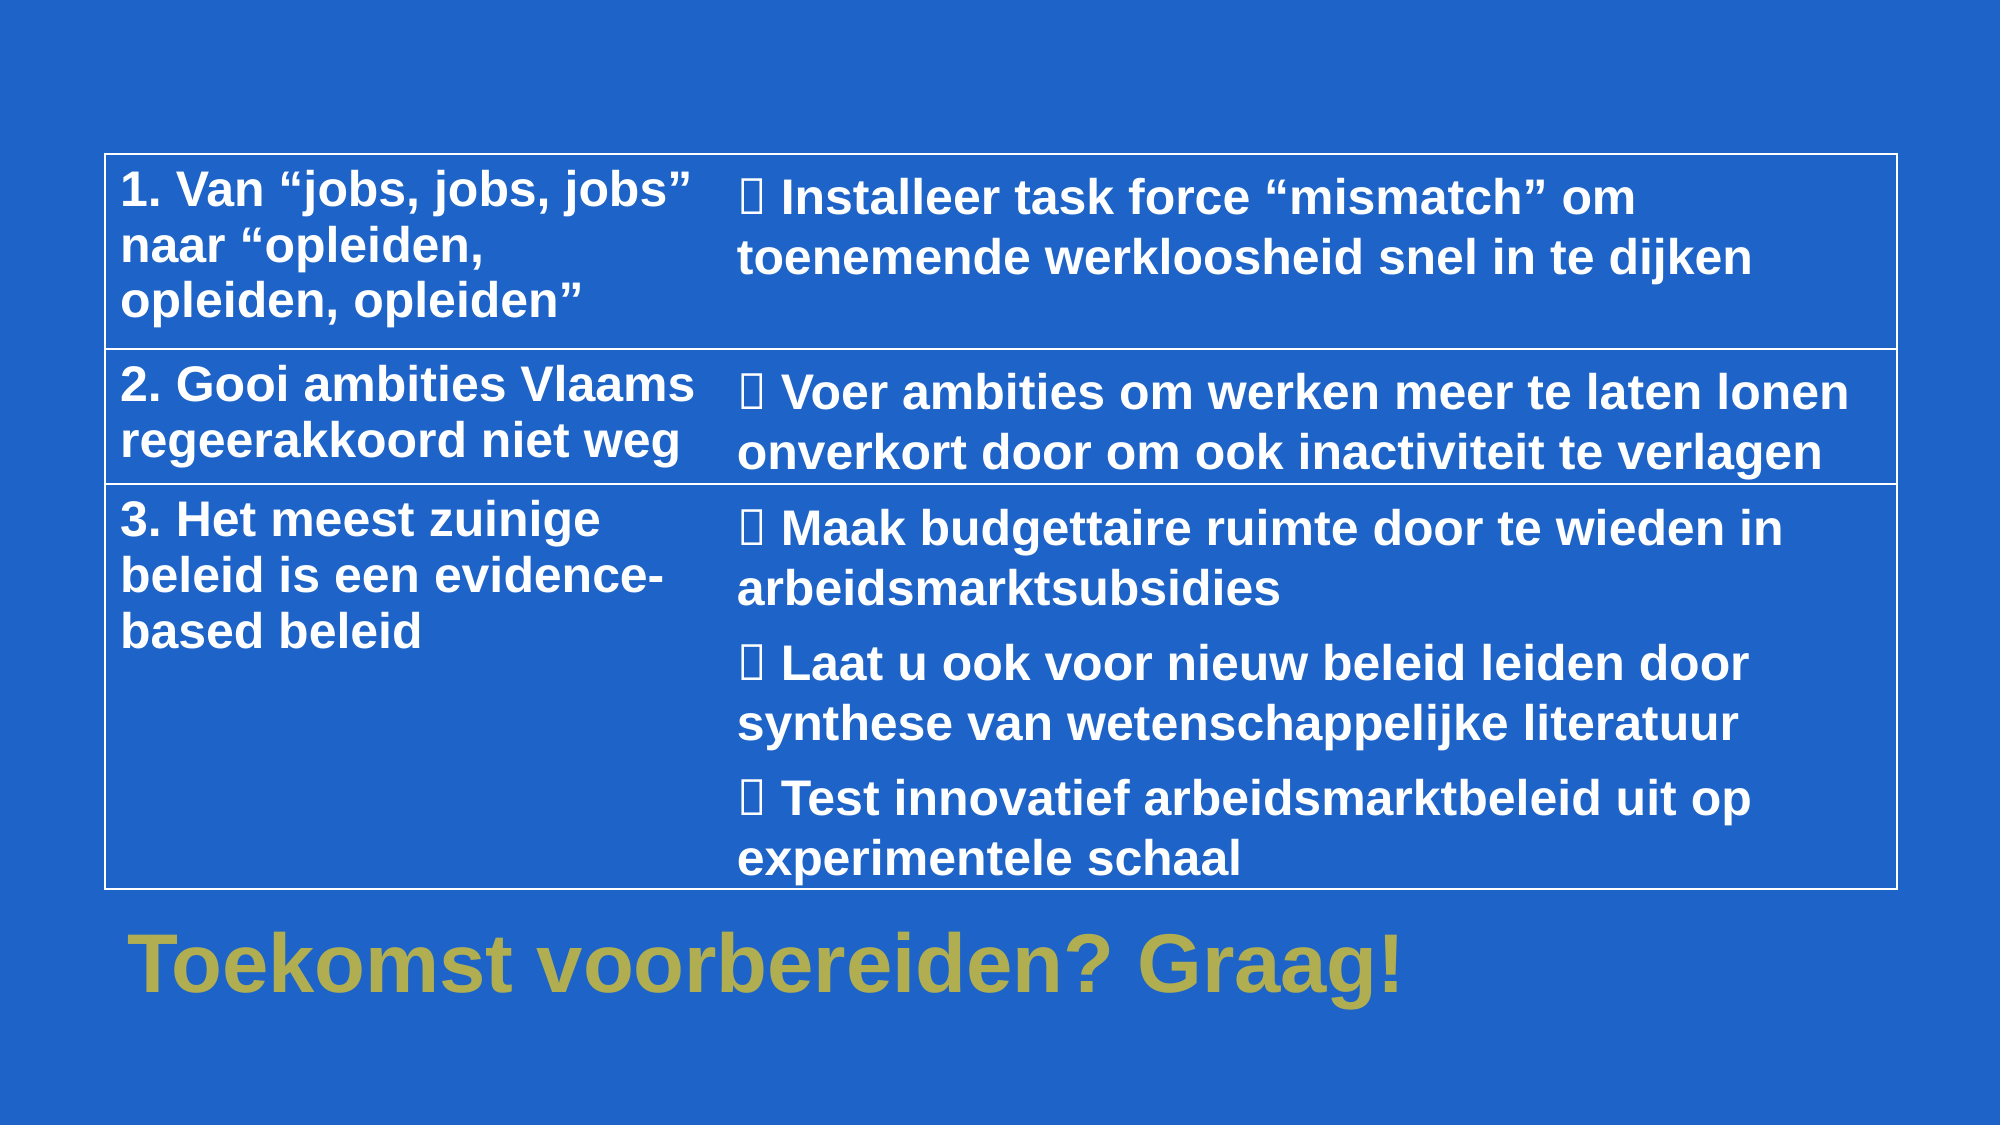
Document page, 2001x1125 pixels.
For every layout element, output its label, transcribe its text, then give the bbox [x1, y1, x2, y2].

table_header 1. Van “jobs, jobs, jobs” naar “opleiden, opleiden, opleiden” [106, 155, 722, 348]
table_cell  Maak budgettaire ruimte door te wieden in arbeidsmarktsubsidies [722, 485, 1896, 619]
table_cell  Test innovatief arbeidsmarktbeleid uit op experimentele schaal [722, 754, 1896, 888]
table_cell 2. Gooi ambities Vlaams regeerakkoord niet weg [106, 350, 722, 483]
table_cell  Voer ambities om werken meer te laten lonen onverkort door om ook inactiviteit te verlagen [722, 350, 1896, 483]
table_cell  Laat u ook voor nieuw beleid leiden door synthese van wetenschappelijke literatuur [722, 619, 1896, 754]
table_cell 3. Het meest zuinige beleid is een evidence-based beleid [106, 485, 722, 888]
table_header  Installeer task force “mismatch” om toenemende werkloosheid snel in te dijken [722, 155, 1896, 348]
text_box Toekomst voorbereiden? Graag! [112, 901, 1422, 1017]
